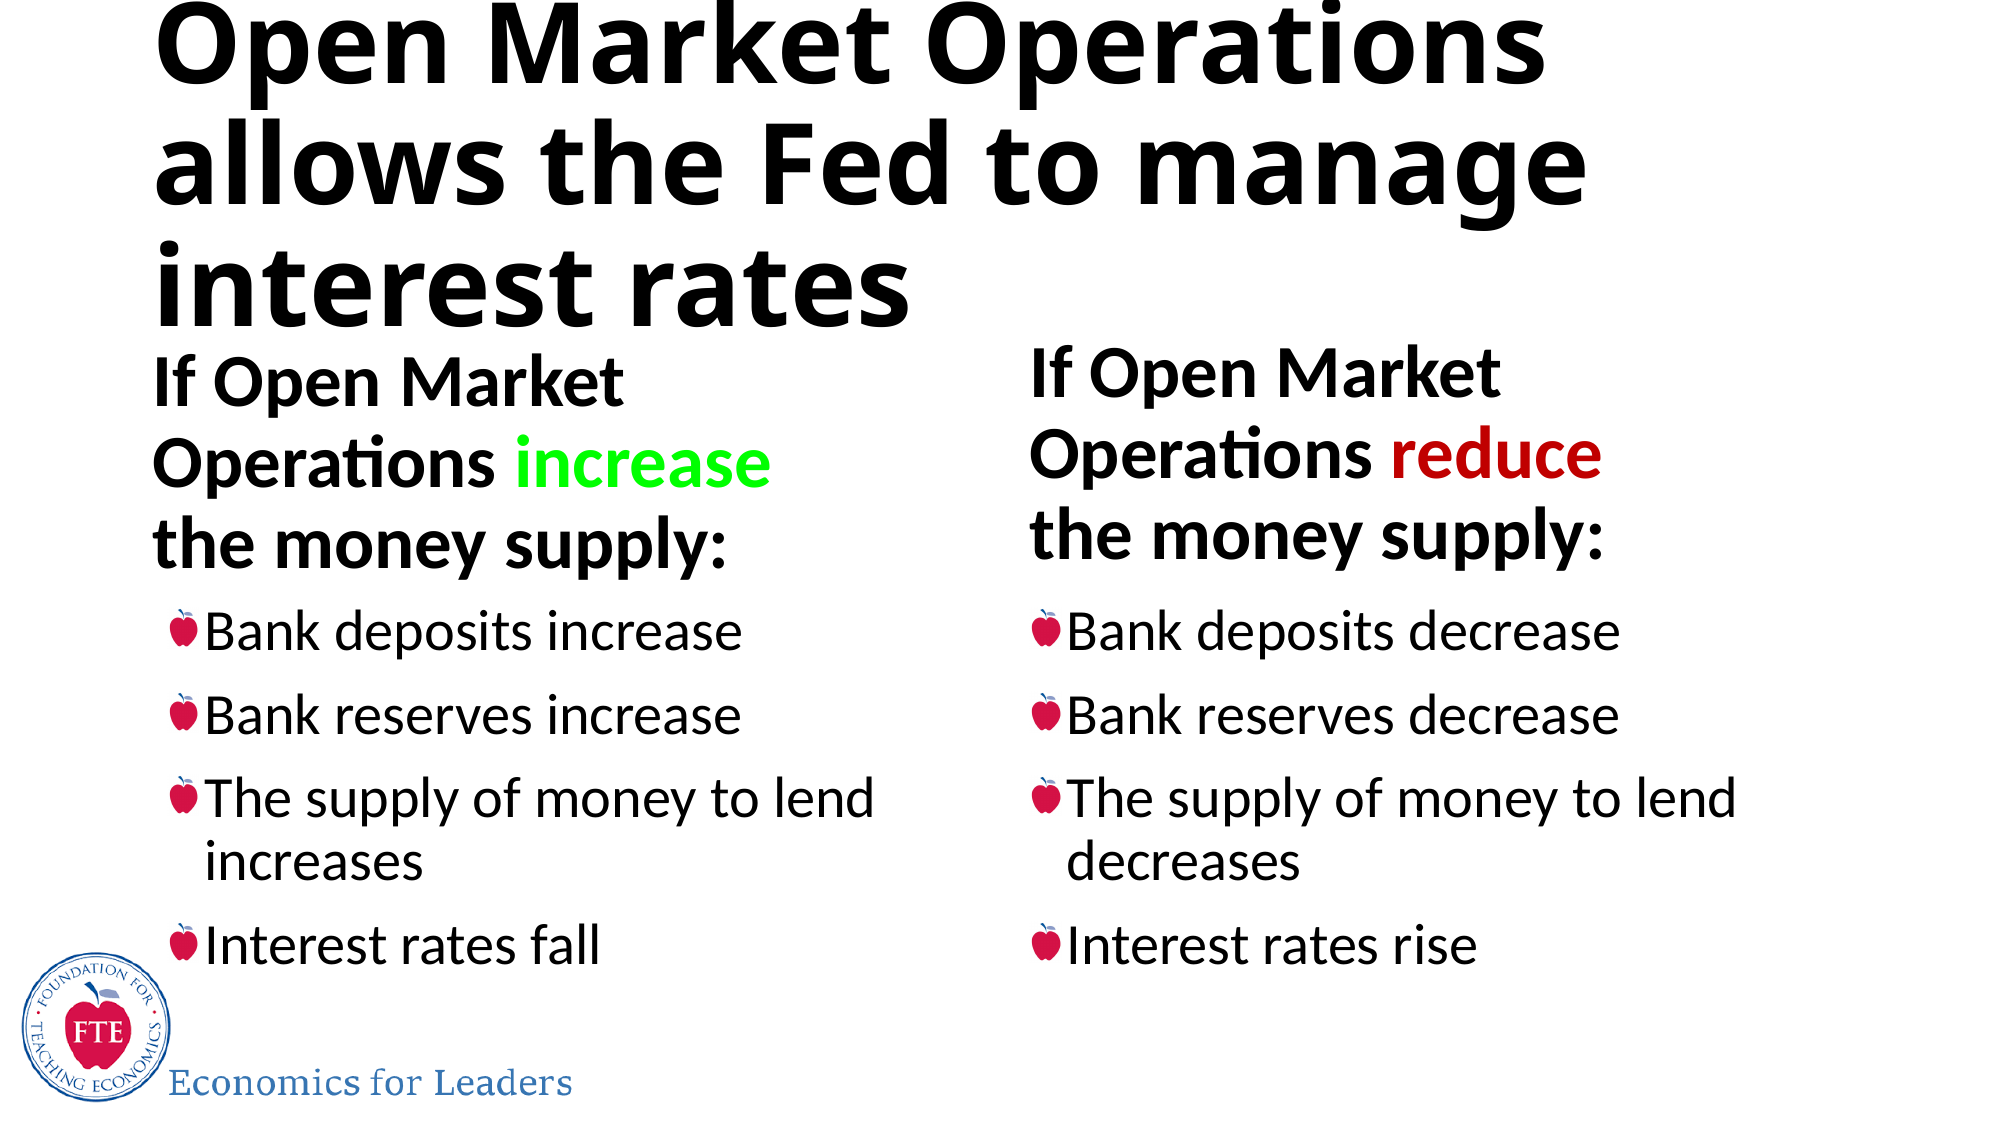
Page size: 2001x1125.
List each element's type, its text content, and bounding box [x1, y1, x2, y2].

picture [167, 774, 199, 816]
list If Open Market Operations reduce the money supply: [1014, 286, 1665, 584]
picture [1029, 691, 1062, 733]
title Open Market Operations allows the Fed to manage interest rates [137, 59, 1863, 278]
picture [167, 607, 199, 649]
list Bank deposits increase Bank reserves increase The supply of money to lend increases Interest rates fall [152, 592, 999, 987]
picture [1029, 607, 1062, 649]
list Bank deposits decrease Bank reserves decrease The supply of money to lend decreases Interest rates rise [1014, 592, 1865, 987]
picture [167, 691, 199, 733]
list If Open Market Operations increase the money supply: [137, 324, 825, 593]
picture [167, 921, 199, 963]
picture [15, 946, 579, 1105]
picture [1029, 775, 1062, 816]
picture [1029, 921, 1062, 963]
